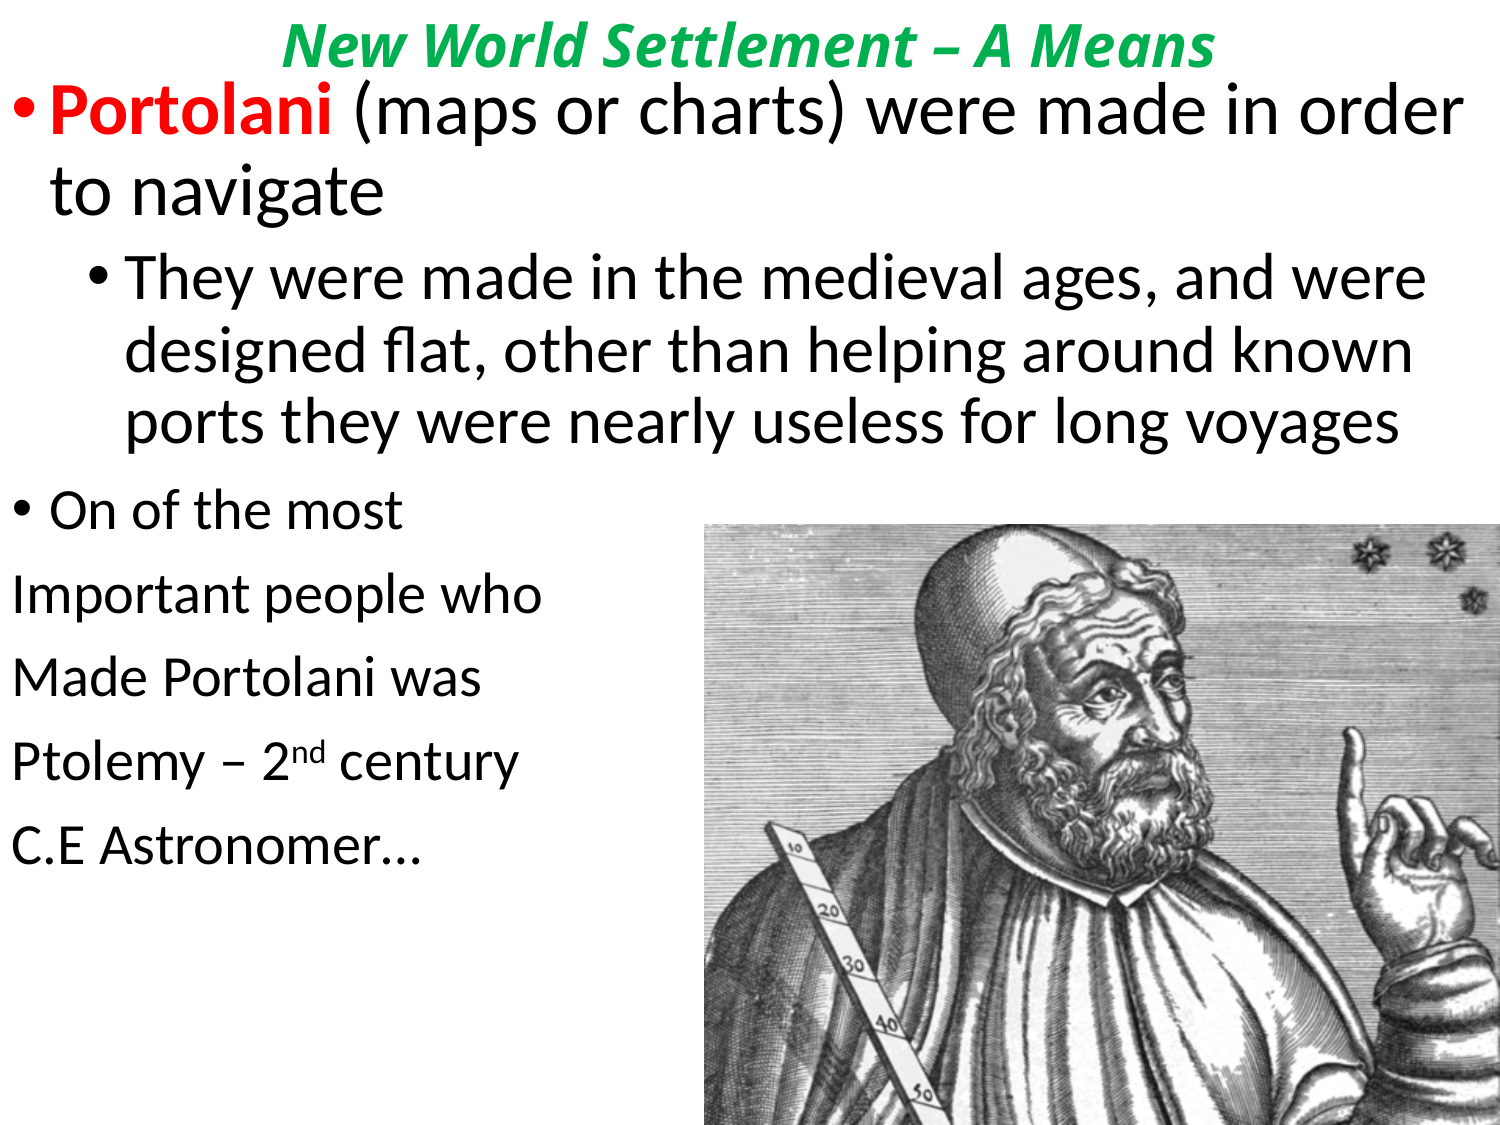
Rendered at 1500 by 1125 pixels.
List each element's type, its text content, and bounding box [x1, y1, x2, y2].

list Portolani (maps or charts) were made in order to navigate They were made in the medieval ages, and were designed flat, other than helping around known ports they were nearly useless for long voyages On of the most Important people who Made Portolani was Ptolemy – 2nd century C.E Astronomer… [0, 88, 1500, 1121]
text_box New World Settlement – A Means [0, 0, 1500, 88]
picture [704, 524, 1500, 1125]
